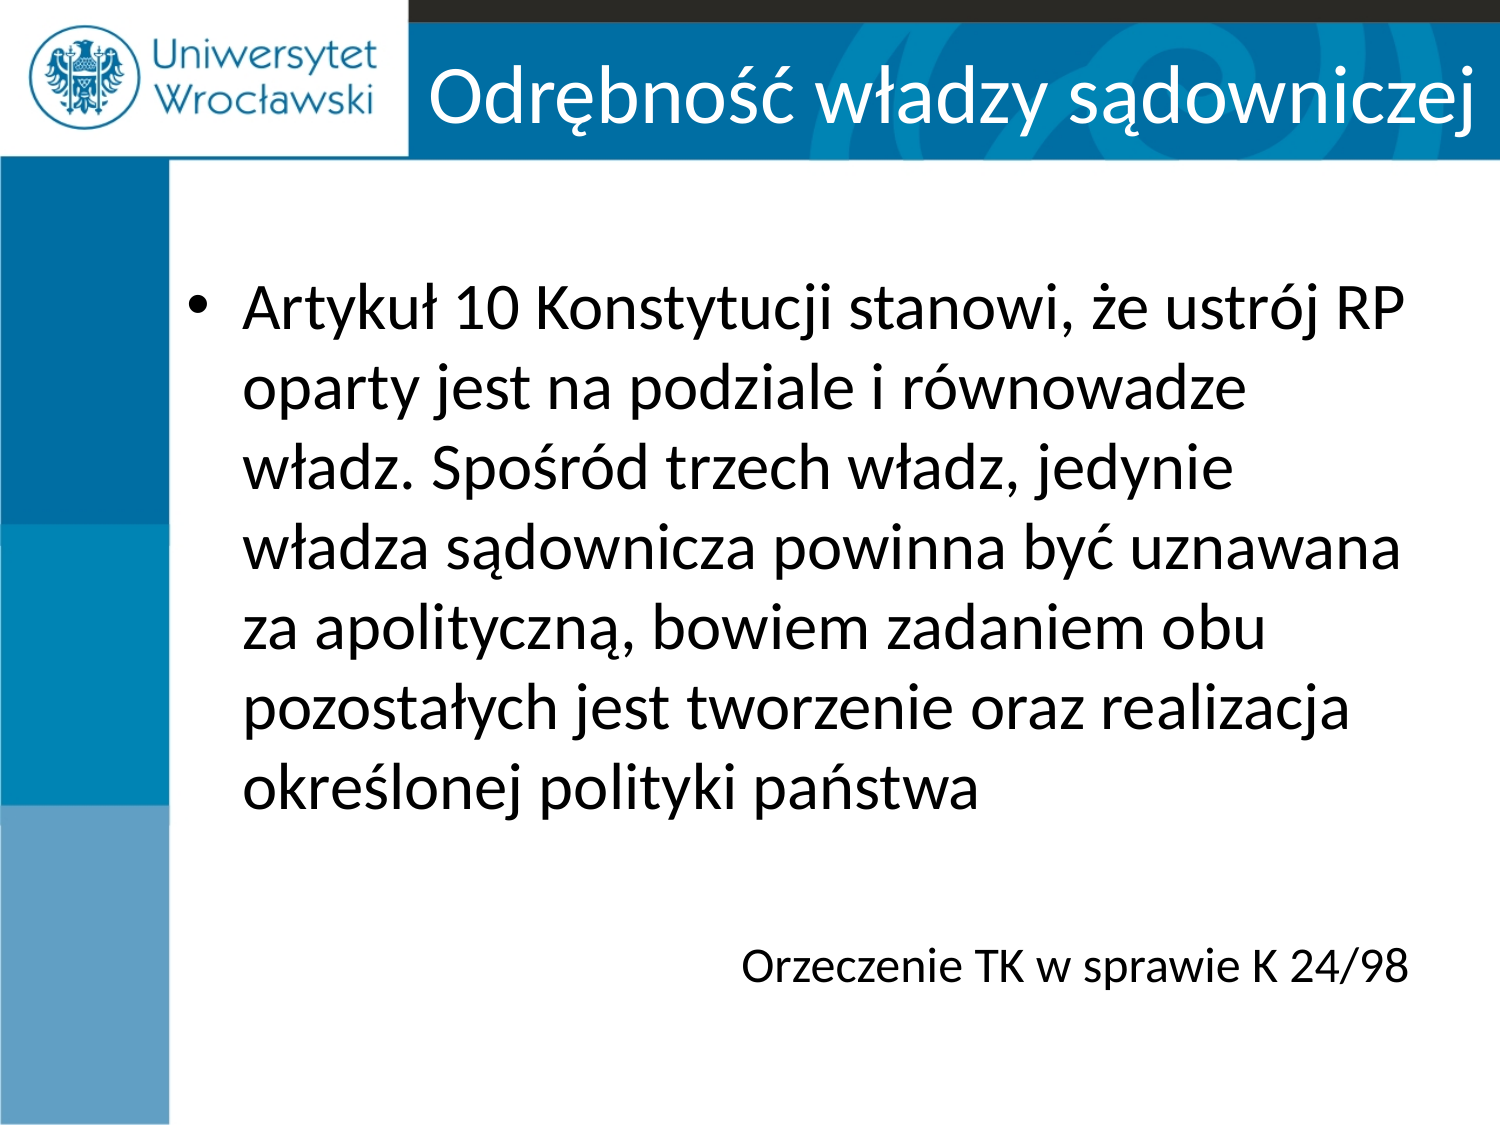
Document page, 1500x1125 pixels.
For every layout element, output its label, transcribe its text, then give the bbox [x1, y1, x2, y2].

picture [0, 0, 1500, 1125]
list Artykuł 10 Konstytucji stanowi, że ustrój RP oparty jest na podziale i równowadze władz. Spośród trzech władz, jedynie władza sądownicza powinna być uznawana za apolityczną, bowiem zadaniem obu pozostałych jest tworzenie oraz realizacja określonej polityki państwa Orzeczenie TK w sprawie K 24/98 [171, 255, 1425, 1005]
title Odrębność władzy sądowniczej [407, 19, 1500, 161]
